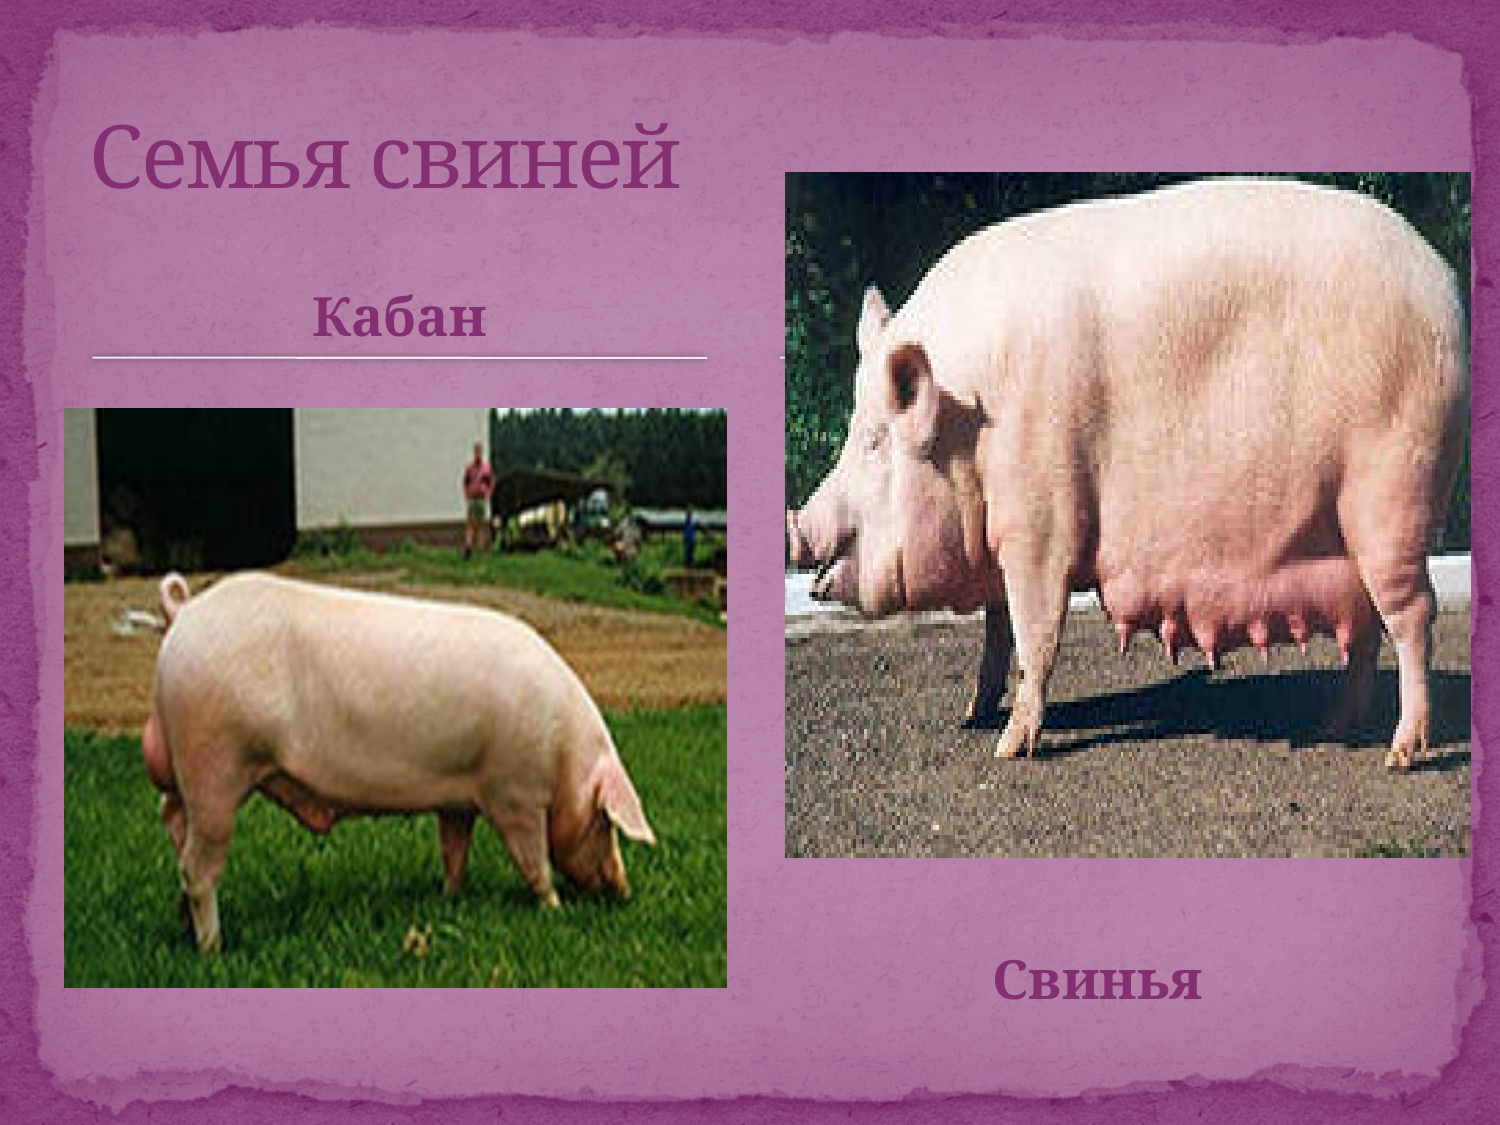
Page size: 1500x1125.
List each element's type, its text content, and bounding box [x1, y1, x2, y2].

list Свинья [772, 891, 1438, 1020]
list Кабан [73, 228, 740, 357]
title Семья свиней [74, 25, 1425, 213]
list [67, 411, 725, 986]
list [788, 175, 1470, 857]
